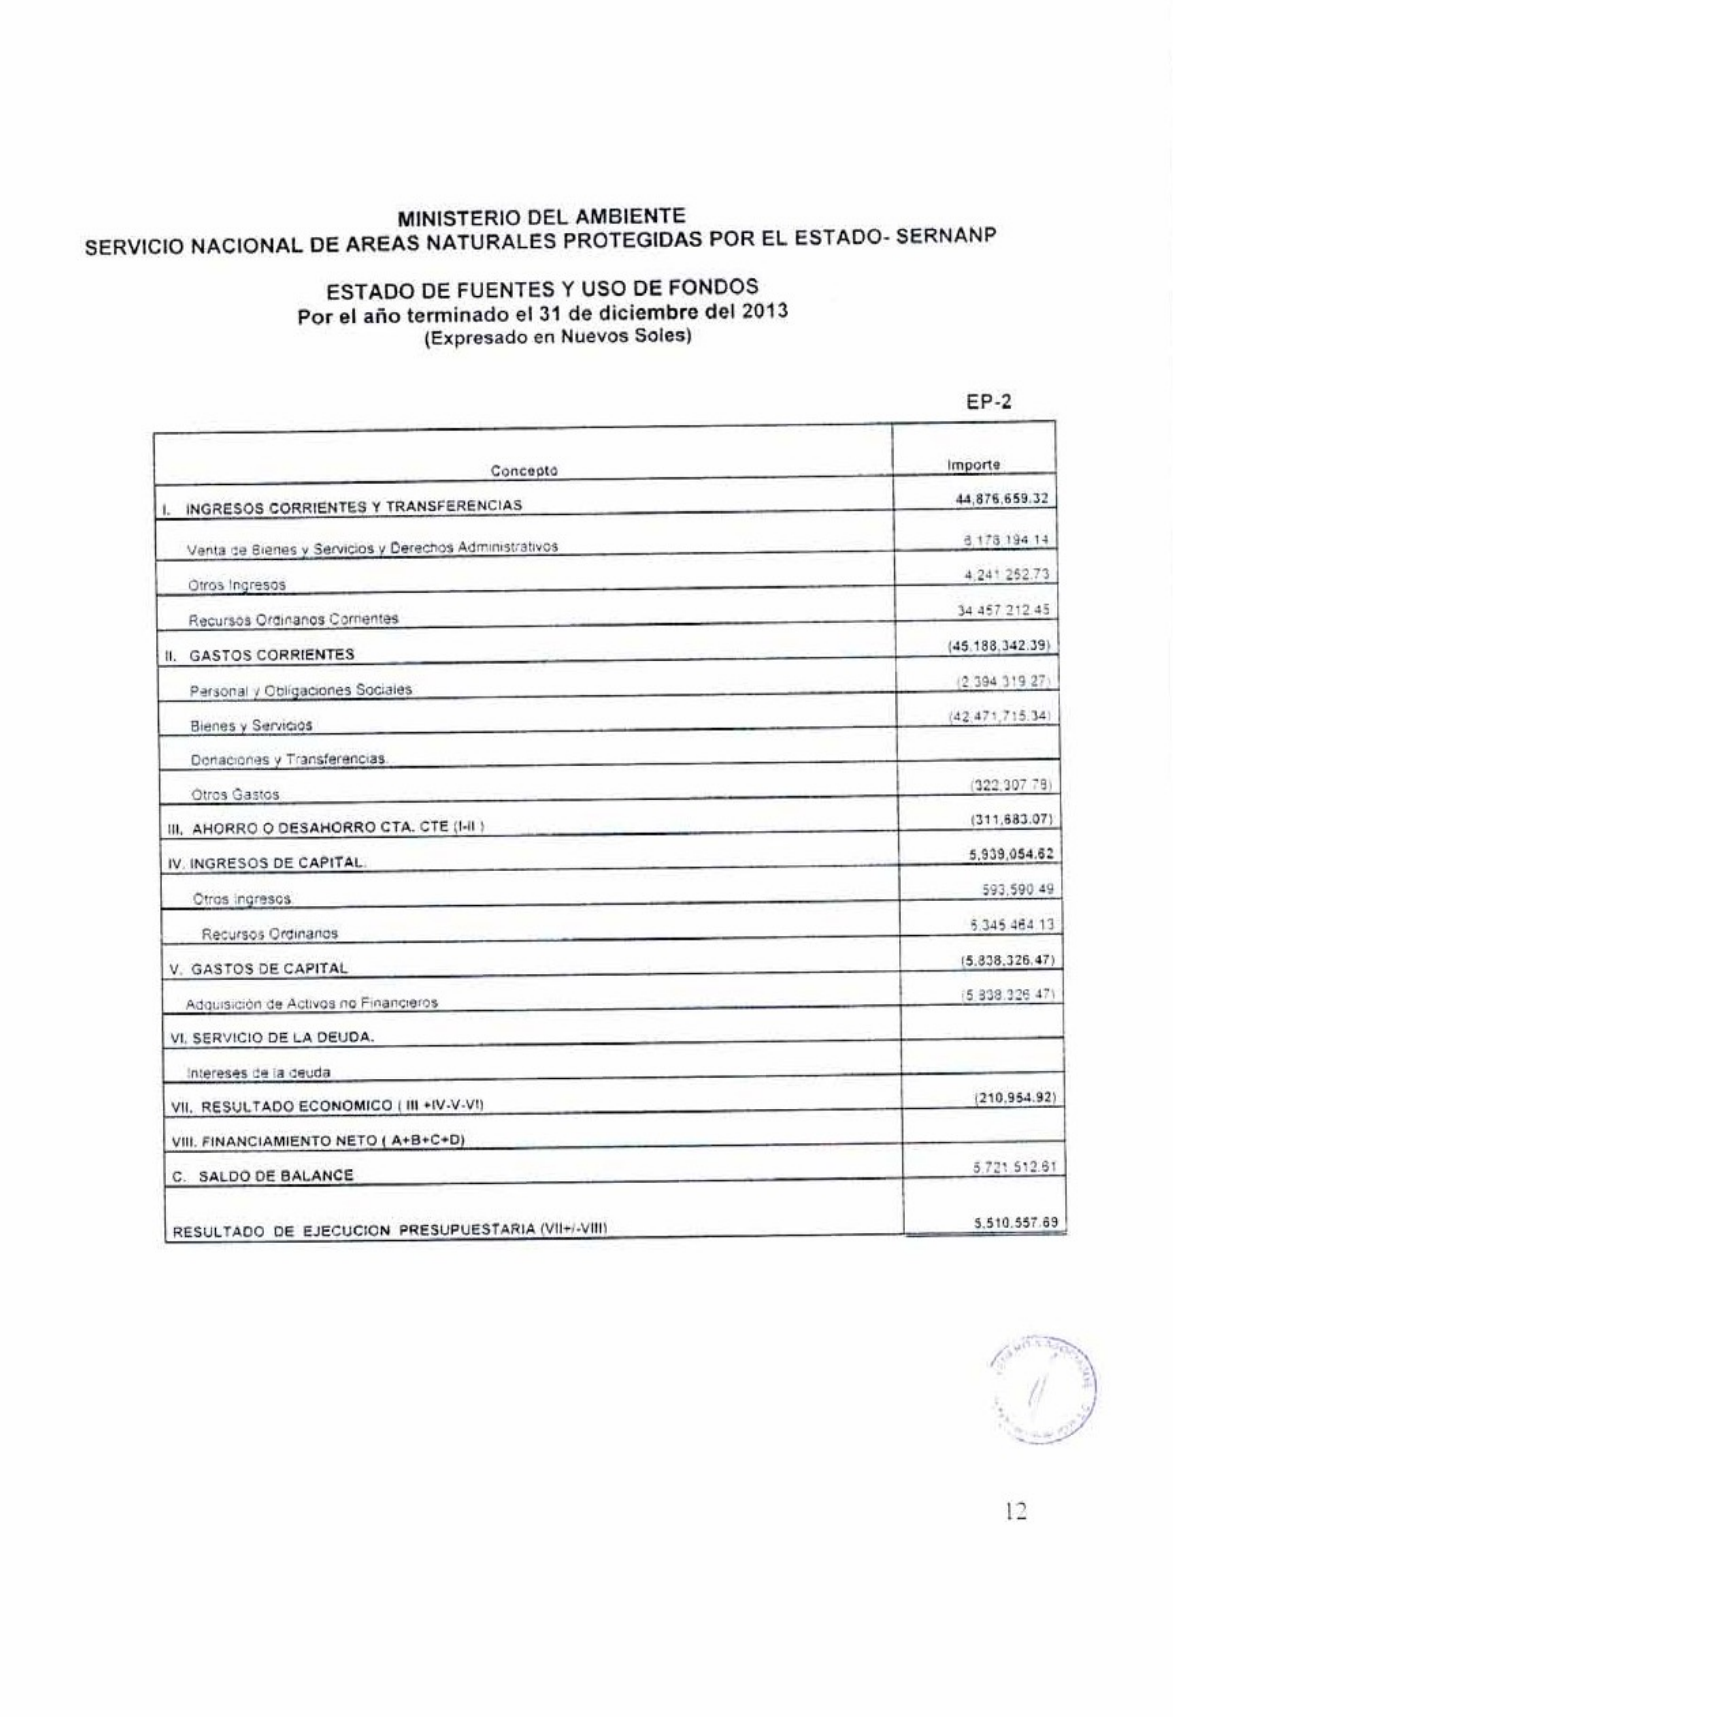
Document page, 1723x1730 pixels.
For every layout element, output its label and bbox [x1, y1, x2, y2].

text_box [0, 0, 1173, 1717]
